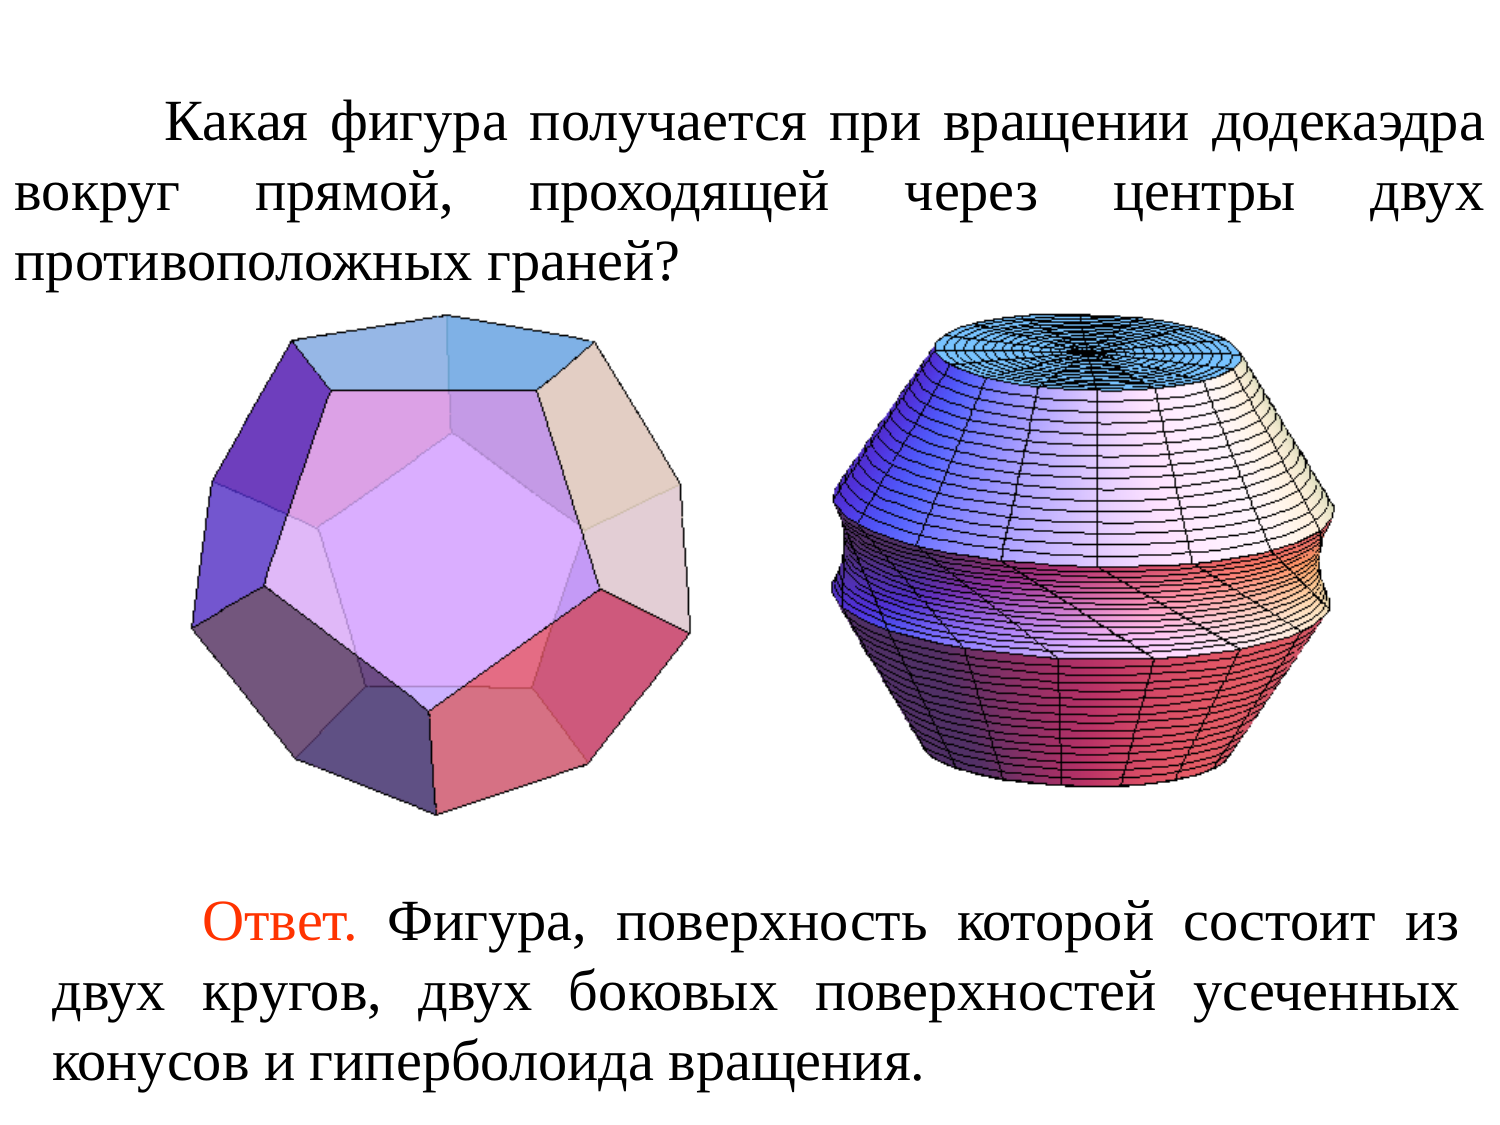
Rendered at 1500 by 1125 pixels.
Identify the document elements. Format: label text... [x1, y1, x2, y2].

text_box Какая фигура получается при вращении додекаэдра вокруг прямой, проходящей через центры двух противоположных граней? [0, 75, 1500, 300]
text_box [37, 287, 1475, 1101]
